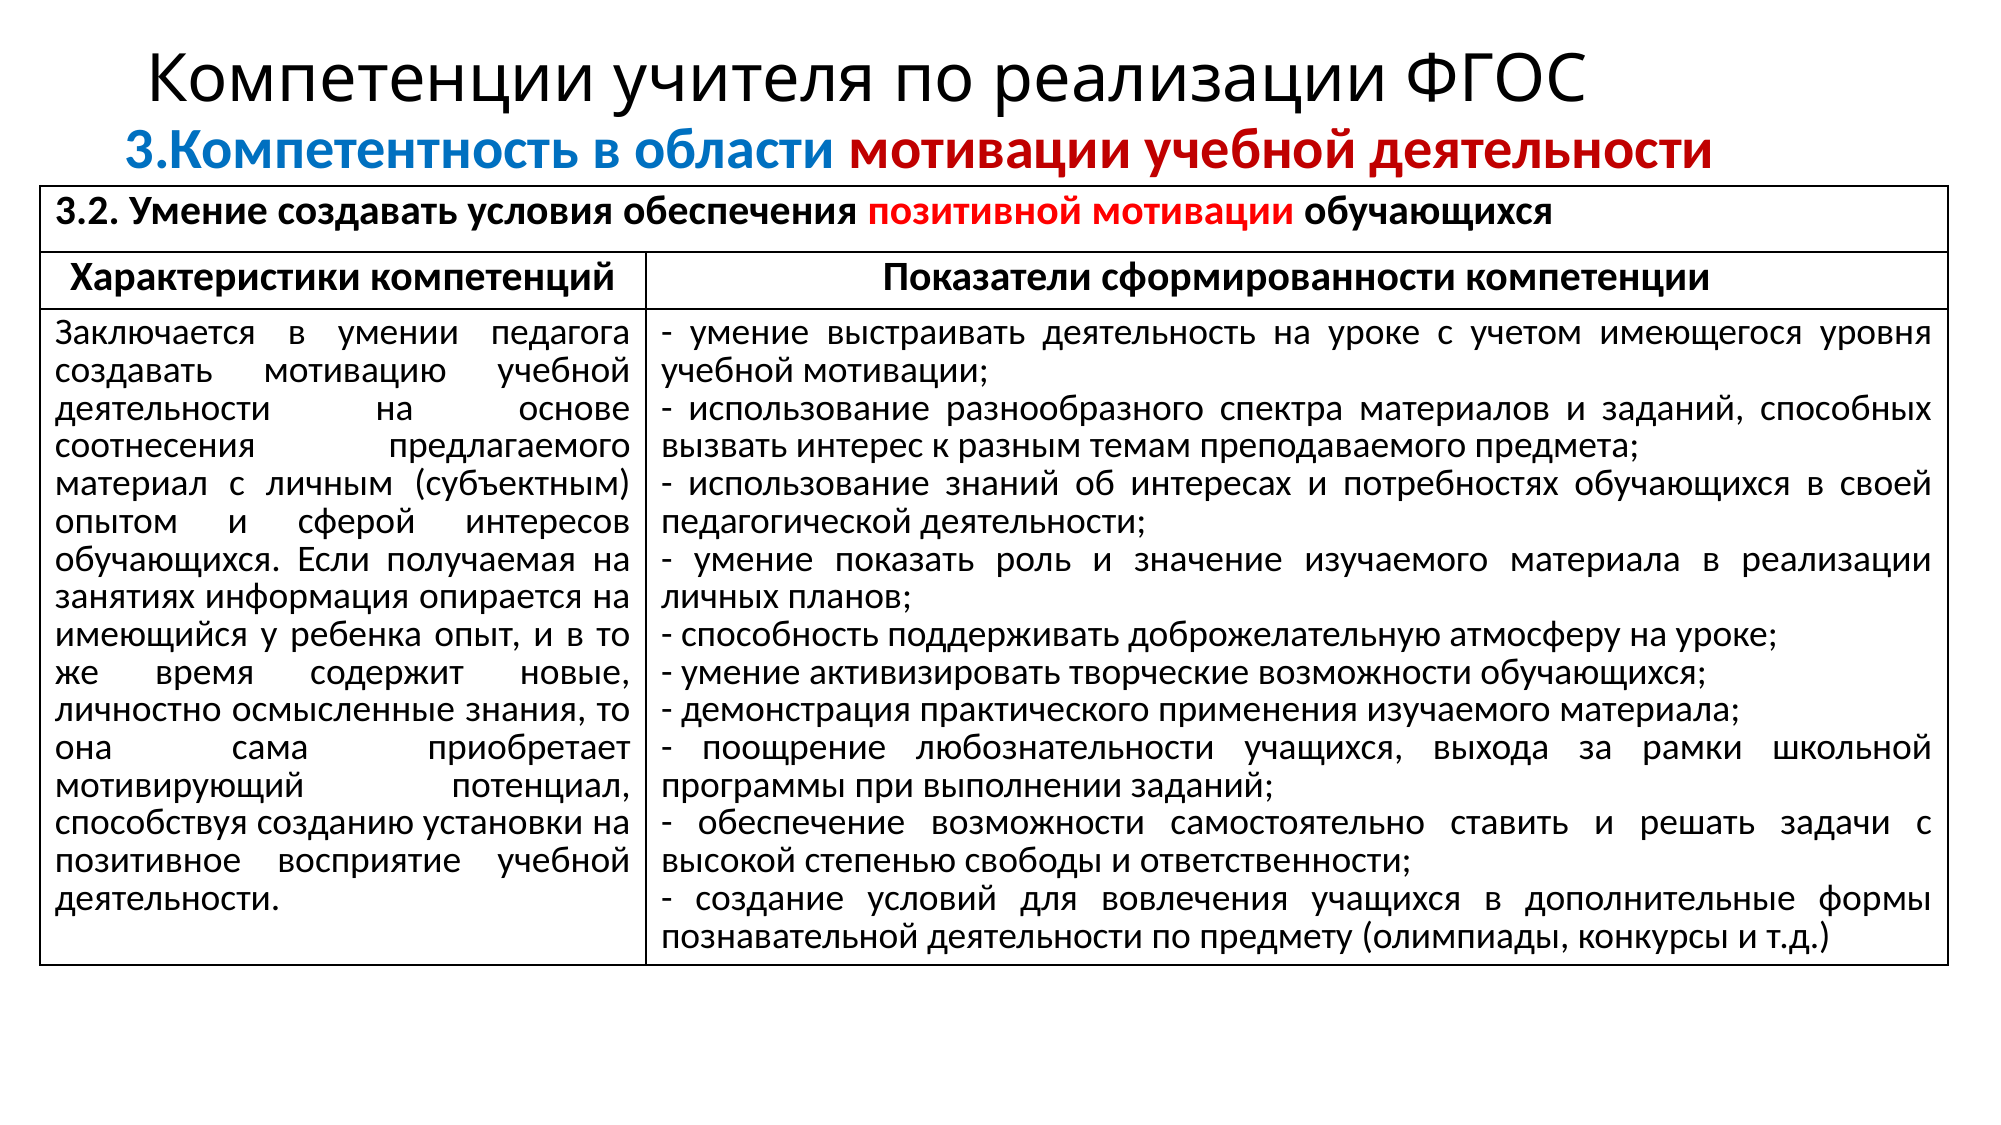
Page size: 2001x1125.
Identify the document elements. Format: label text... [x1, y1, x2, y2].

table_cell Заключается в умении педагога создавать мотивацию учебной деятельности на основе соотнесения предлагаемого материал с личным (субъектным) опытом и сферой интересов обучающихся. Если получаемая на занятиях информация опирается на имеющийся у ребенка опыт, и в то же время содержит новые, личностно осмысленные знания, то она сама приобретает мотивирующий потенциал, способствуя созданию установки на позитивное восприятие учебной деятельности. [41, 310, 645, 964]
table_header 3.2. Умение создавать условия обеспечения позитивной мотивации обучающихся [41, 187, 1947, 251]
list 3.Компетентность в области мотивации учебной деятельности [109, 110, 1835, 185]
table_cell - умение выстраивать деятельность на уроке с учетом имеющегося уровня учебной мотивации; - использование разнообразного спектра материалов и заданий, способных вызвать интерес к разным темам преподаваемого предмета; - использование знаний об интересах и потребностях обучающихся в своей педагогической деятельности; - умение показать роль и значение изучаемого материала в реализации личных планов; - способность поддерживать доброжелательную атмосферу на уроке; - умение активизировать творческие возможности обучающихся; - демонстрация практического применения изучаемого материала; - поощрение любознательности учащихся, выхода за рамки школьной программы при выполнении заданий; - обеспечение возможности самостоятельно ставить и решать задачи с высокой степенью свободы и ответственности; - создание условий для вовлечения учащихся в дополнительные формы познавательной деятельности по предмету (олимпиады, конкурсы и т.д.) [647, 310, 1947, 964]
title Компетенции учителя по реализации ФГОС [131, 50, 1857, 111]
table_cell Показатели сформированности компетенции [647, 253, 1947, 308]
table_cell Характеристики компетенций [41, 253, 645, 308]
